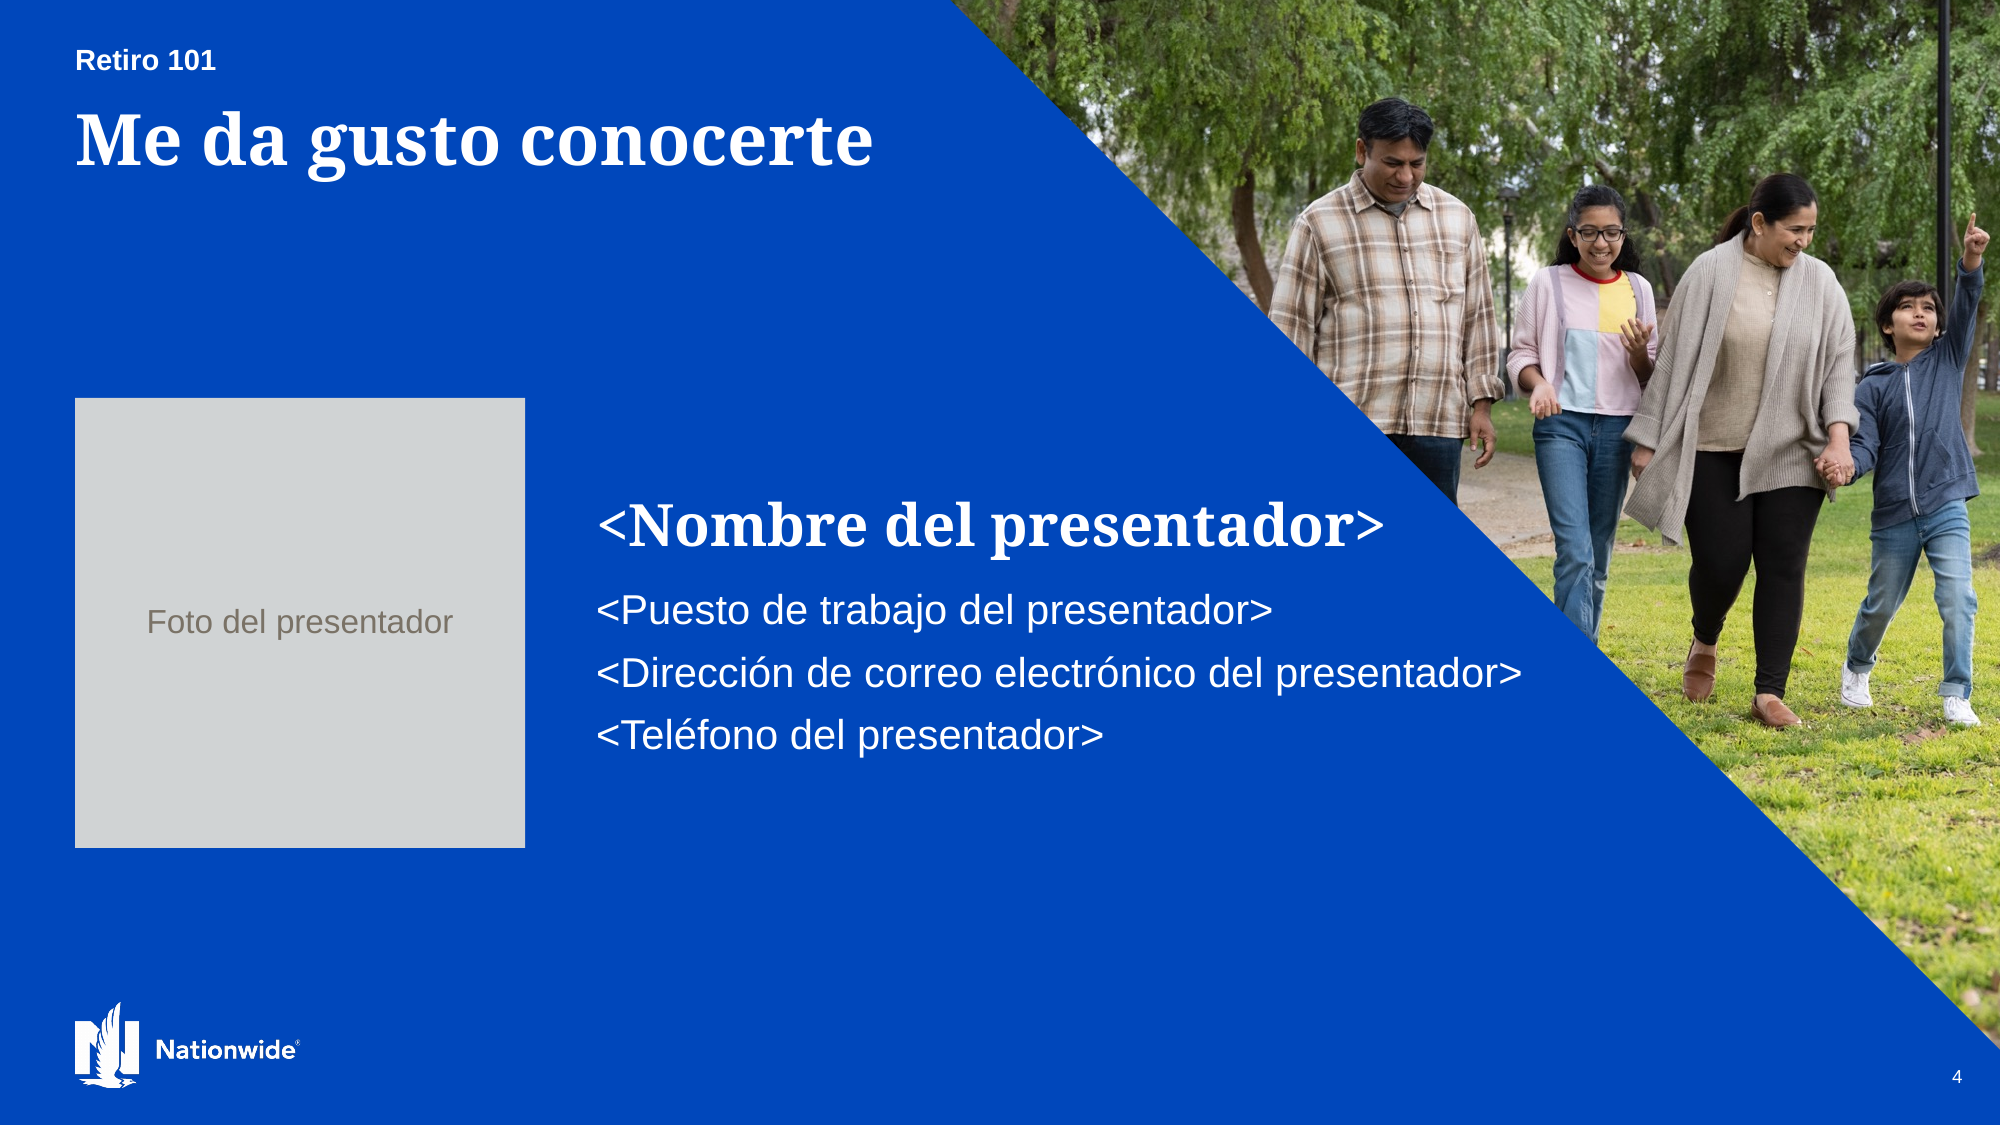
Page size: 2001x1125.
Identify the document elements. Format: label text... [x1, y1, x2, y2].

title Me da gusto conocerte [75, 104, 976, 182]
picture [952, 0, 2000, 1048]
slide_number 4 [1887, 1064, 1963, 1088]
text_box Foto del presentador [74, 397, 526, 849]
text_box <Nombre del presentador> <Puesto de trabajo del presentador> <Dirección de correo electrónico del presentador> <Teléfono del presentador> [596, 487, 1540, 758]
list Retiro 101 [75, 37, 975, 75]
